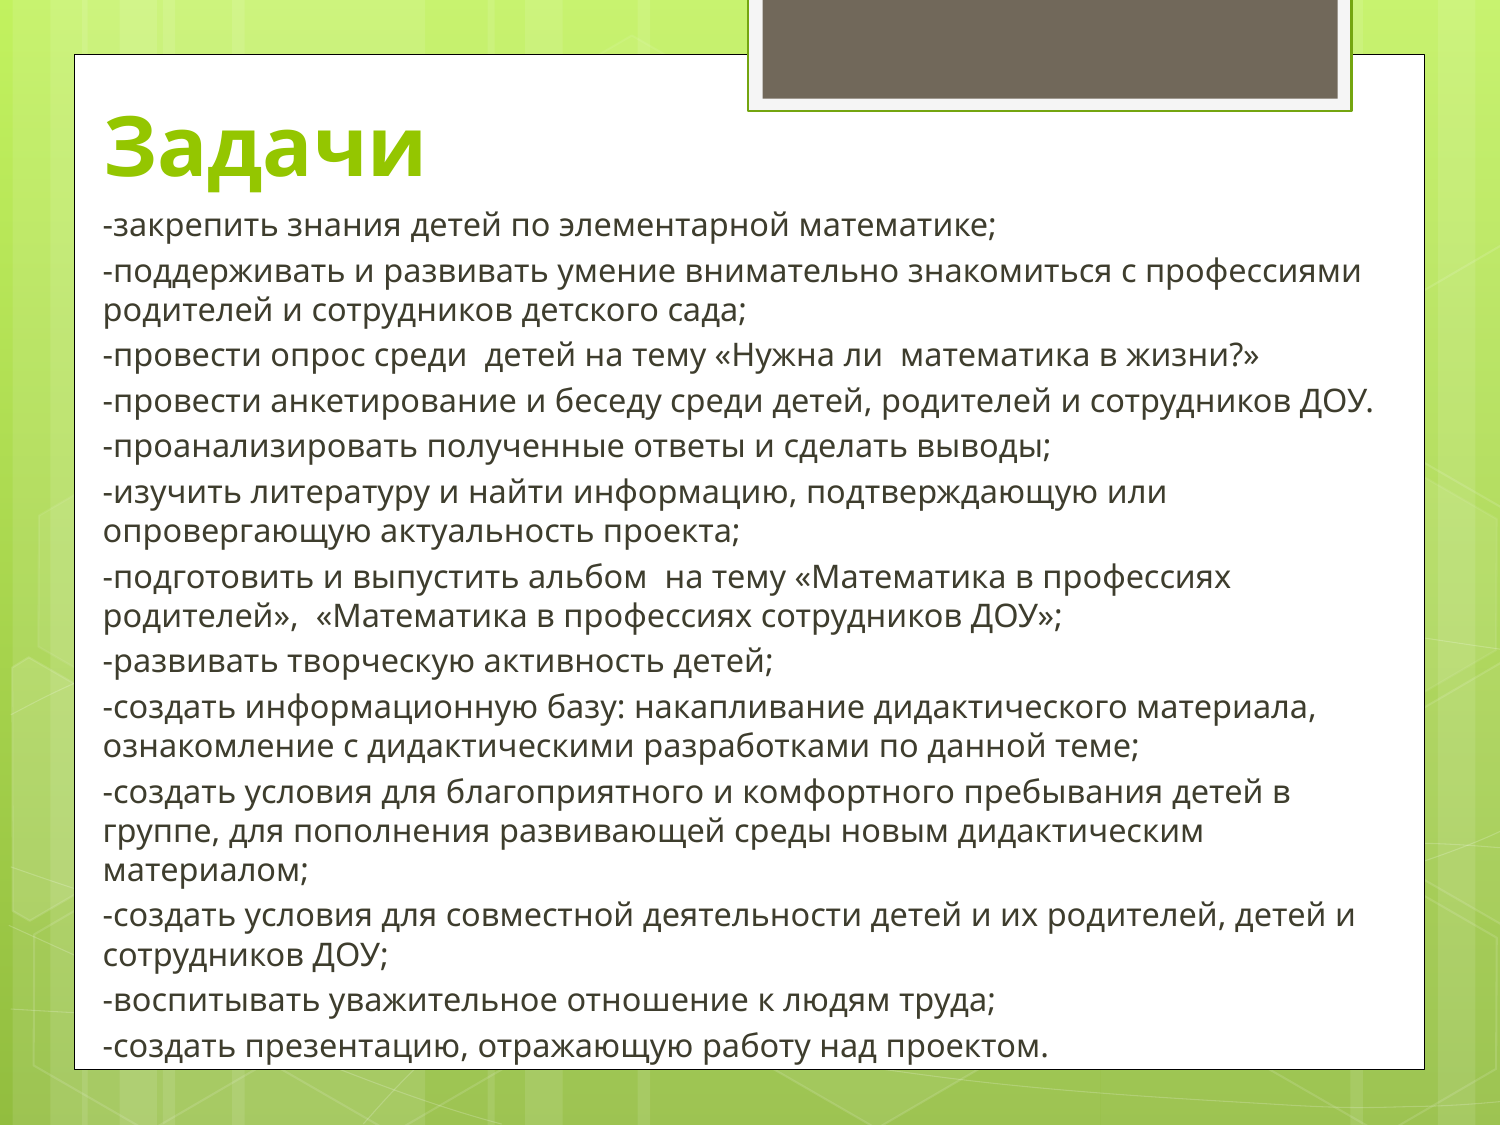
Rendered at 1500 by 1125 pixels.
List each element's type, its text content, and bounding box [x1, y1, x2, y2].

list -закрепить знания детей по элементарной математике; -поддерживать и развивать умение внимательно знакомиться с профессиями родителей и сотрудников детского сада; -провести опрос среди детей на тему «Нужна ли математика в жизни?» -провести анкетирование и беседу среди детей, родителей и сотрудников ДОУ. -проанализировать полученные ответы и сделать выводы; -изучить литературу и найти информацию, подтверждающую или опровергающую актуальность проекта; -подготовить и выпустить альбом на тему «Математика в профессиях родителей», «Математика в профессиях сотрудников ДОУ»; -развивать творческую активность детей; -создать информационную базу: накапливание дидактического материала, ознакомление с дидактическими разработками по данной теме; -создать условия для благоприятного и комфортного пребывания детей в группе, для пополнения развивающей среды новым дидактическим материалом; -создать условия для совместной деятельности детей и их родителей, детей и сотрудников ДОУ; -воспитывать уважительное отношение к людям труда; -создать презентацию, отражающую работу над проектом. [76, 196, 1424, 1083]
title Задачи [88, 66, 1241, 196]
